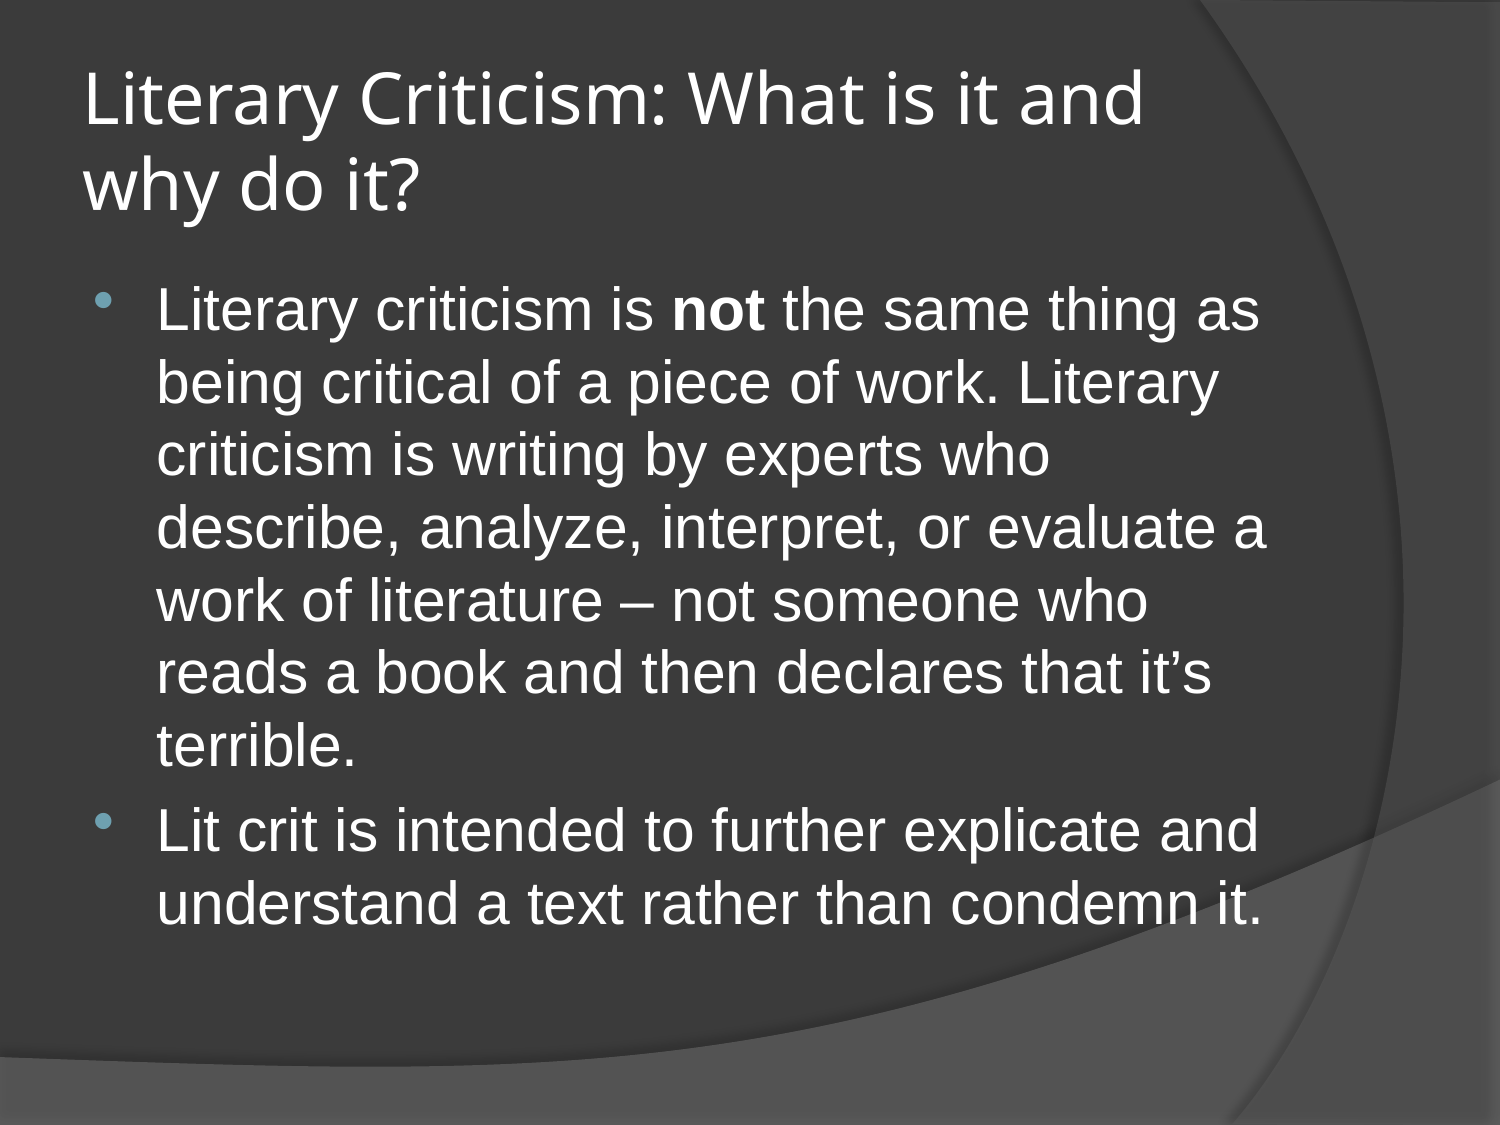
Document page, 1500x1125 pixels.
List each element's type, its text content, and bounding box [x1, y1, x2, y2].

title Literary Criticism: What is it and why do it? [75, 45, 1300, 233]
list Literary criticism is not the same thing as being critical of a piece of work. Literary criticism is writing by experts who describe, analyze, interpret, or evaluate a work of literature – not someone who reads a book and then declares that it’s terrible. Lit crit is intended to further explicate and understand a text rather than condemn it. [75, 262, 1300, 1005]
